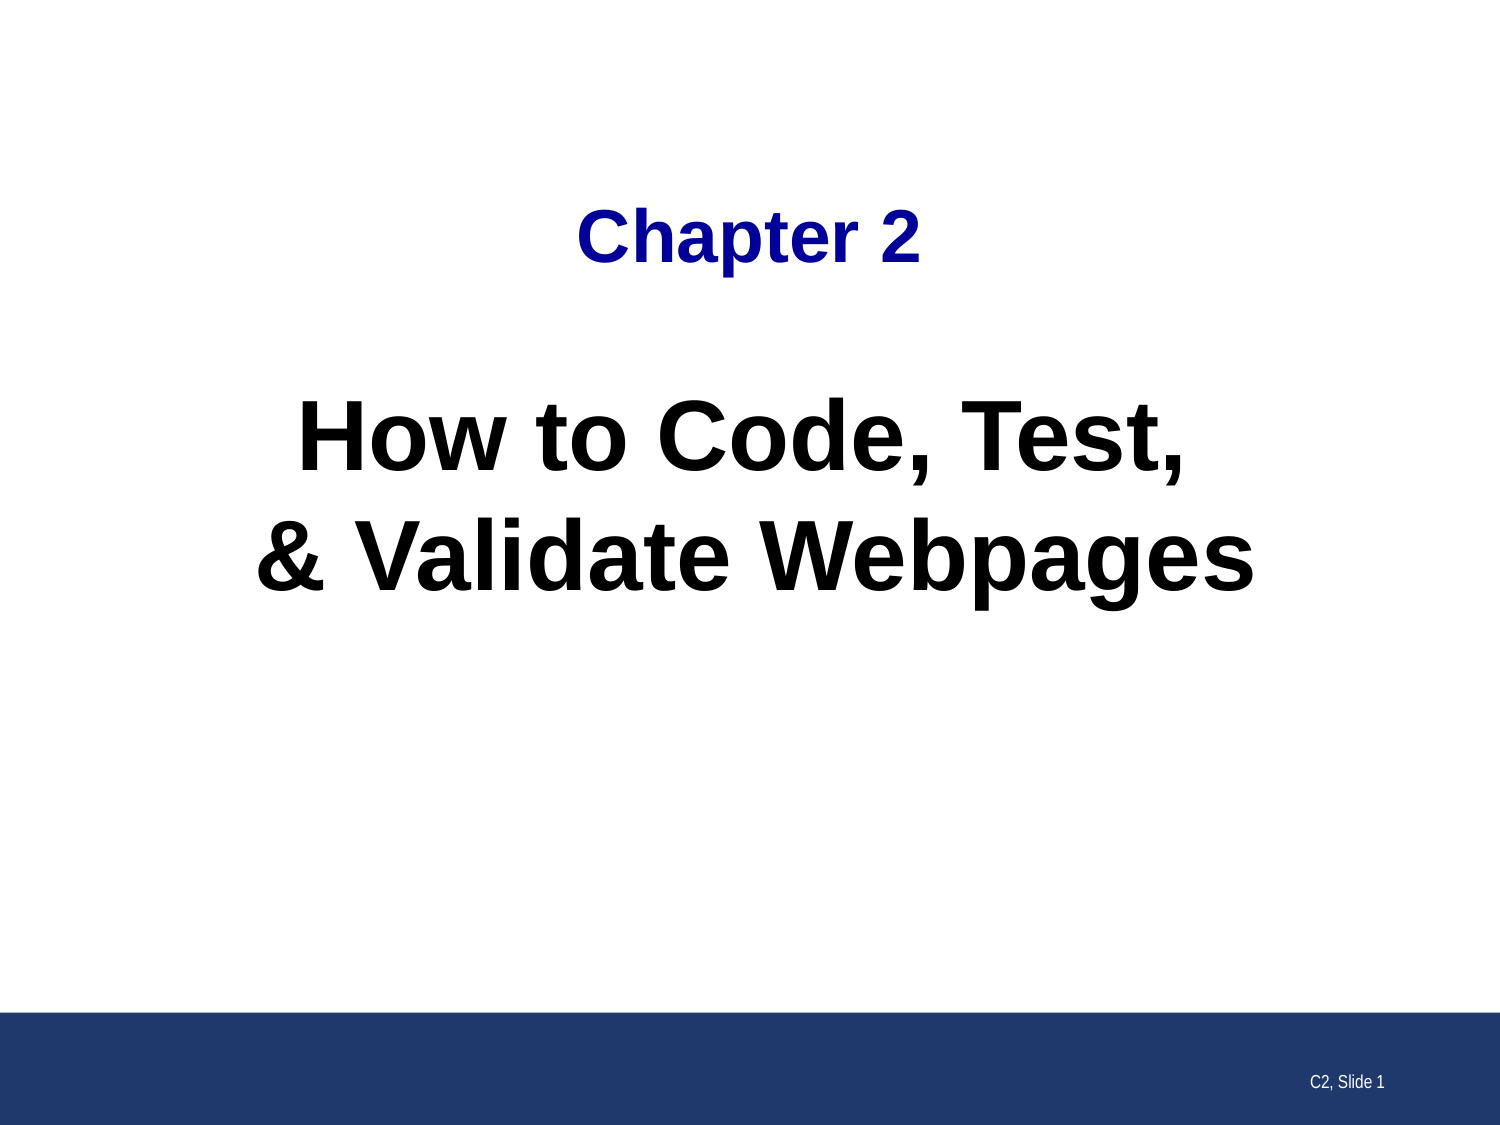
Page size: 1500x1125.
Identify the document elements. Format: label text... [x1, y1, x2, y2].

slide_number C2, Slide 1 [1087, 1025, 1400, 1100]
title Chapter 2 [112, 187, 1388, 279]
list How to Code, Test, & Validate Webpages [137, 362, 1375, 850]
